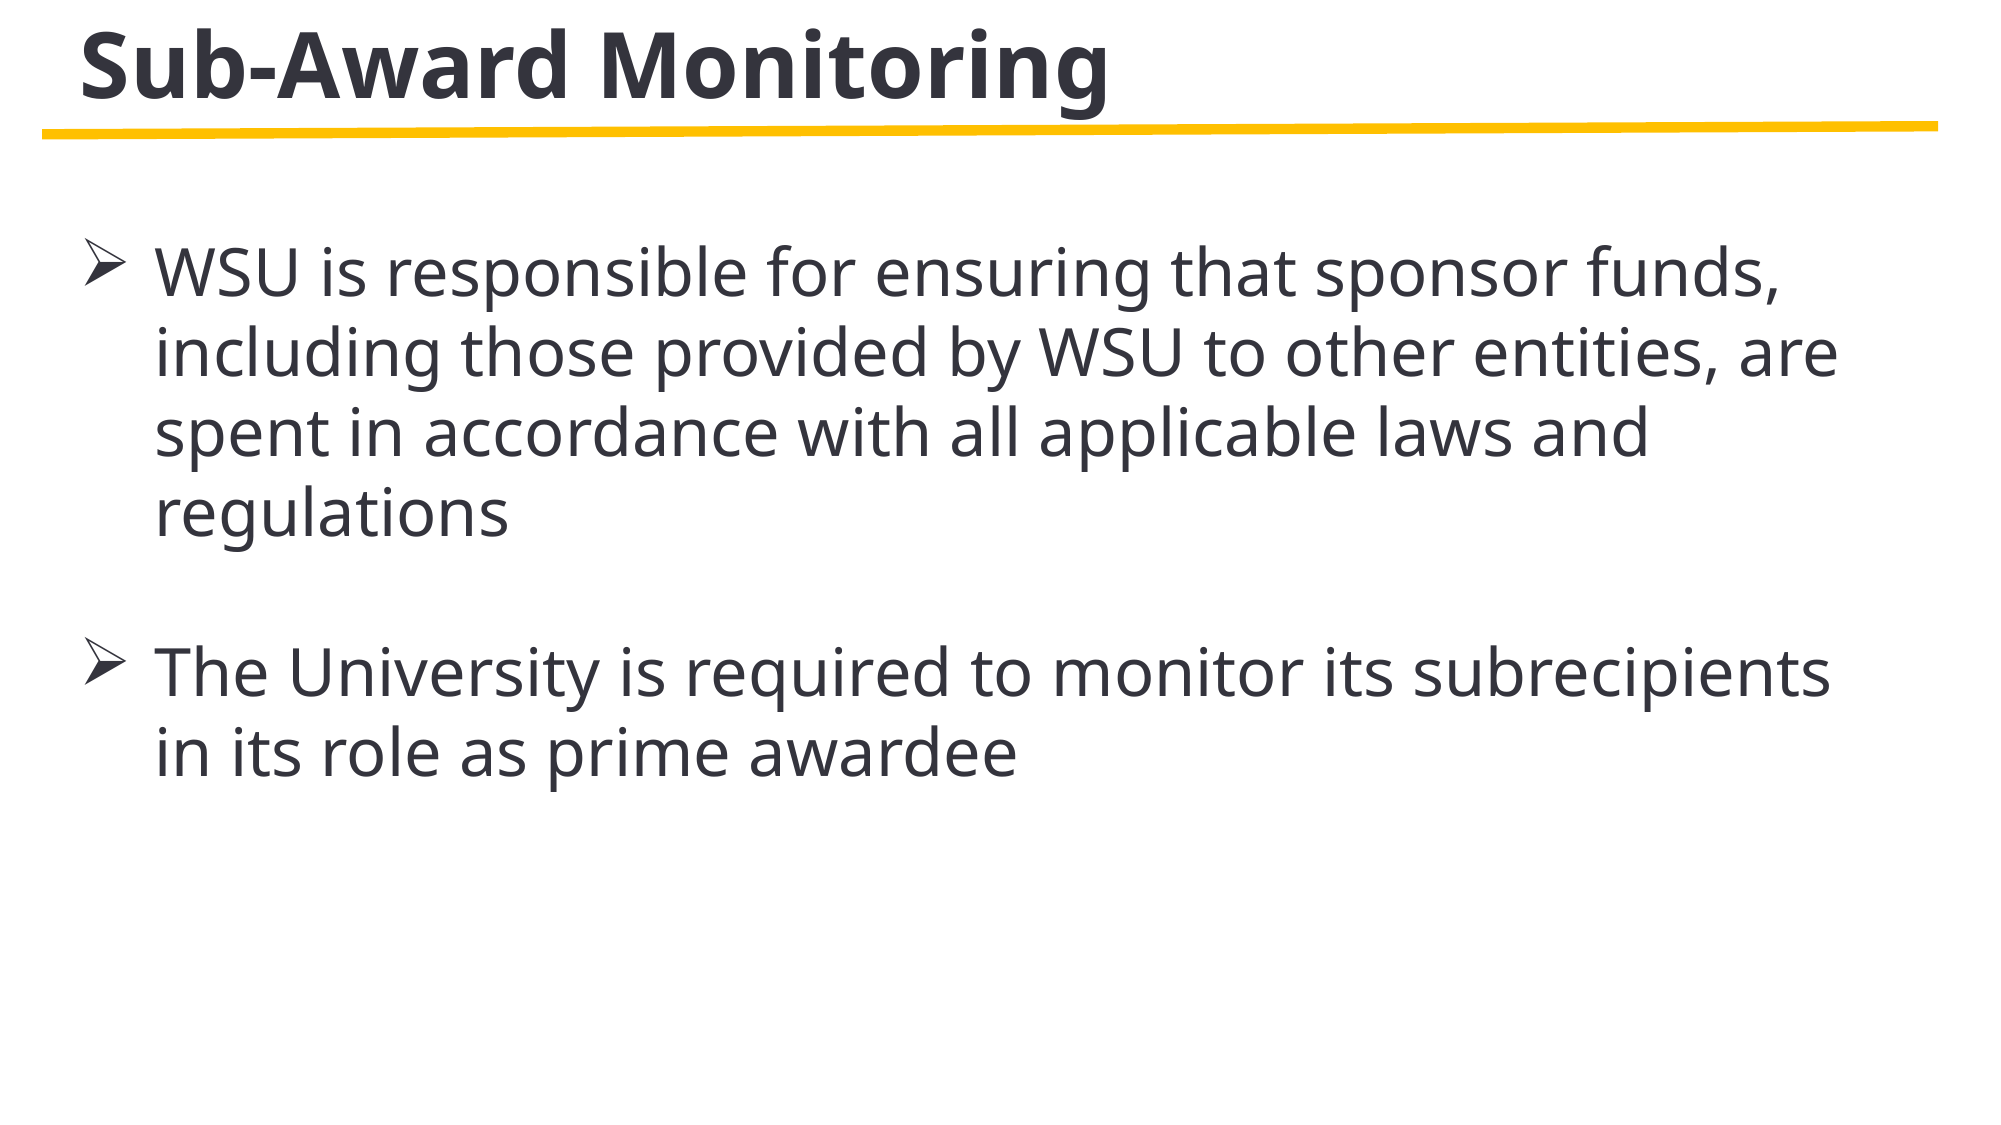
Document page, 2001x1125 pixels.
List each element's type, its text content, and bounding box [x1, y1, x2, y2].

text_box WSU is responsible for ensuring that sponsor funds, including those provided by WSU to other entities, are spent in accordance with all applicable laws and regulations The University is required to monitor its subrecipients in its role as prime awardee [64, 222, 1916, 798]
text_box Sub-Award Monitoring [64, 0, 1131, 125]
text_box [41, 125, 1939, 135]
